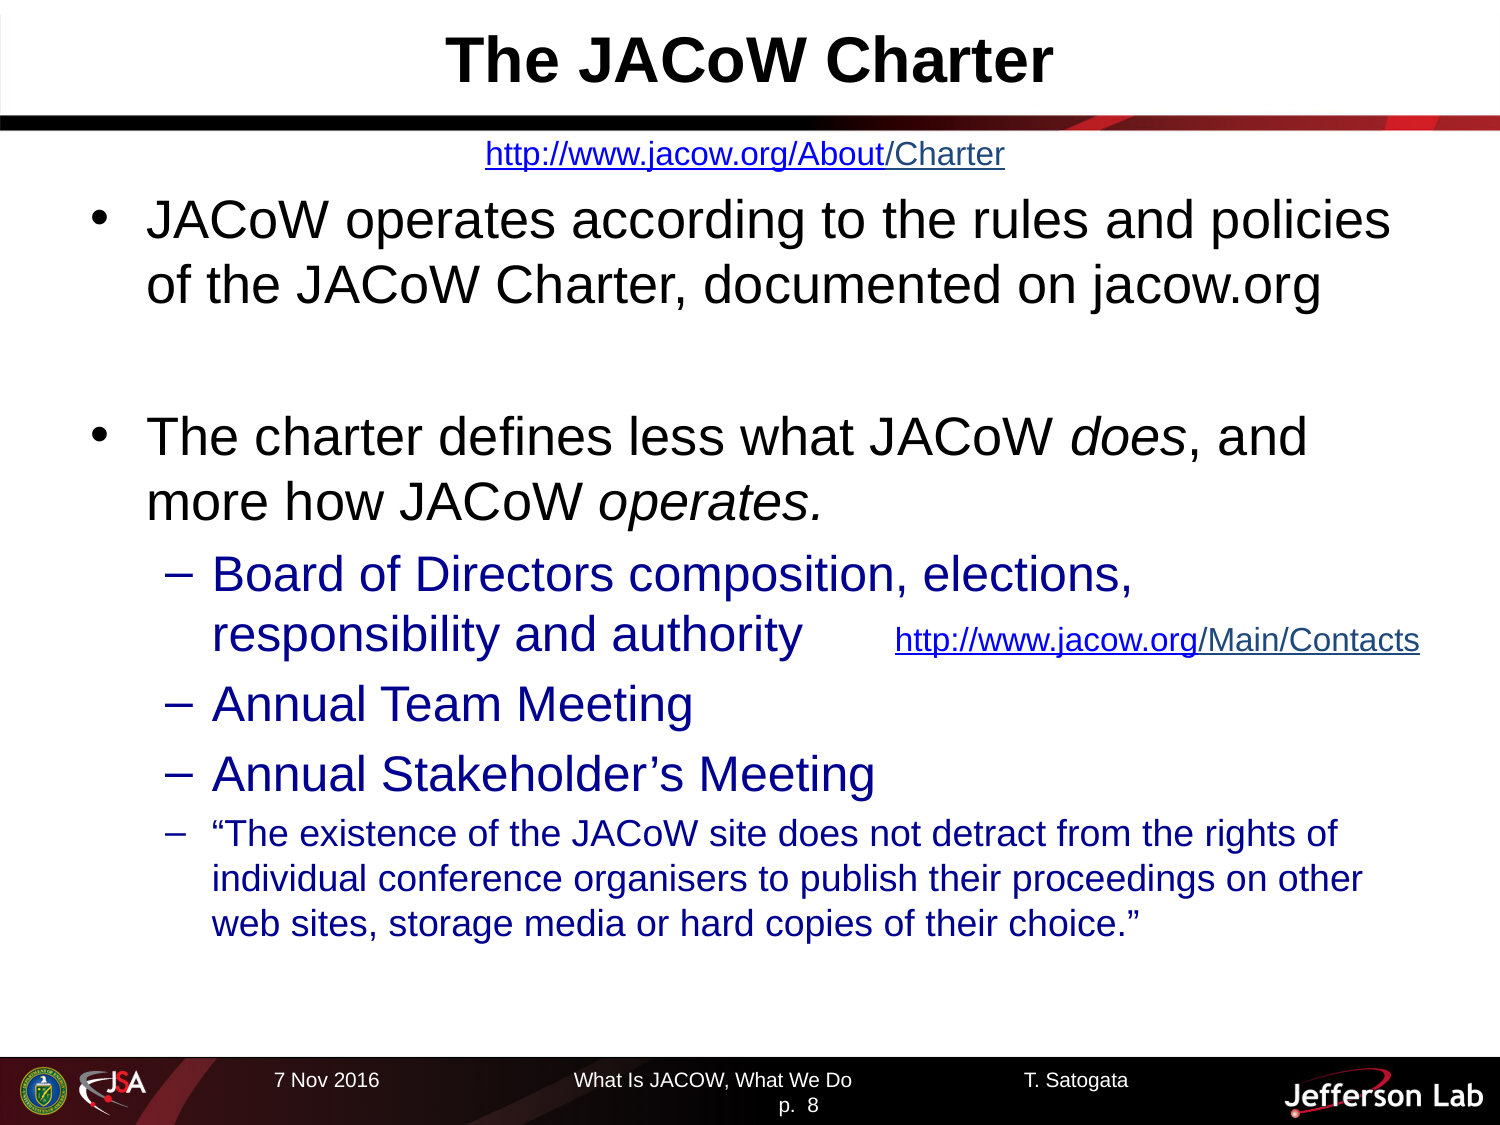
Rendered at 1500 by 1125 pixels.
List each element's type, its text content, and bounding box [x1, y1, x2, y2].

text_box http://www.jacow.org/Main/Contacts [880, 610, 1454, 666]
title The JACoW Charter [7, 23, 1493, 89]
picture [0, 0, 1500, 1125]
text_box http://www.jacow.org/About/Charter [470, 125, 1030, 180]
list JACoW operates according to the rules and policies of the JACoW Charter, documented on jacow.org The charter defines less what JACoW does, and more how JACoW operates. Board of Directors composition, elections, responsibility and authority Annual Team Meeting Annual Stakeholder’s Meeting “The existence of the JACoW site does not detract from the rights of individual conference organisers to publish their proceedings on other web sites, storage media or hard copies of their choice.” [75, 177, 1425, 1008]
